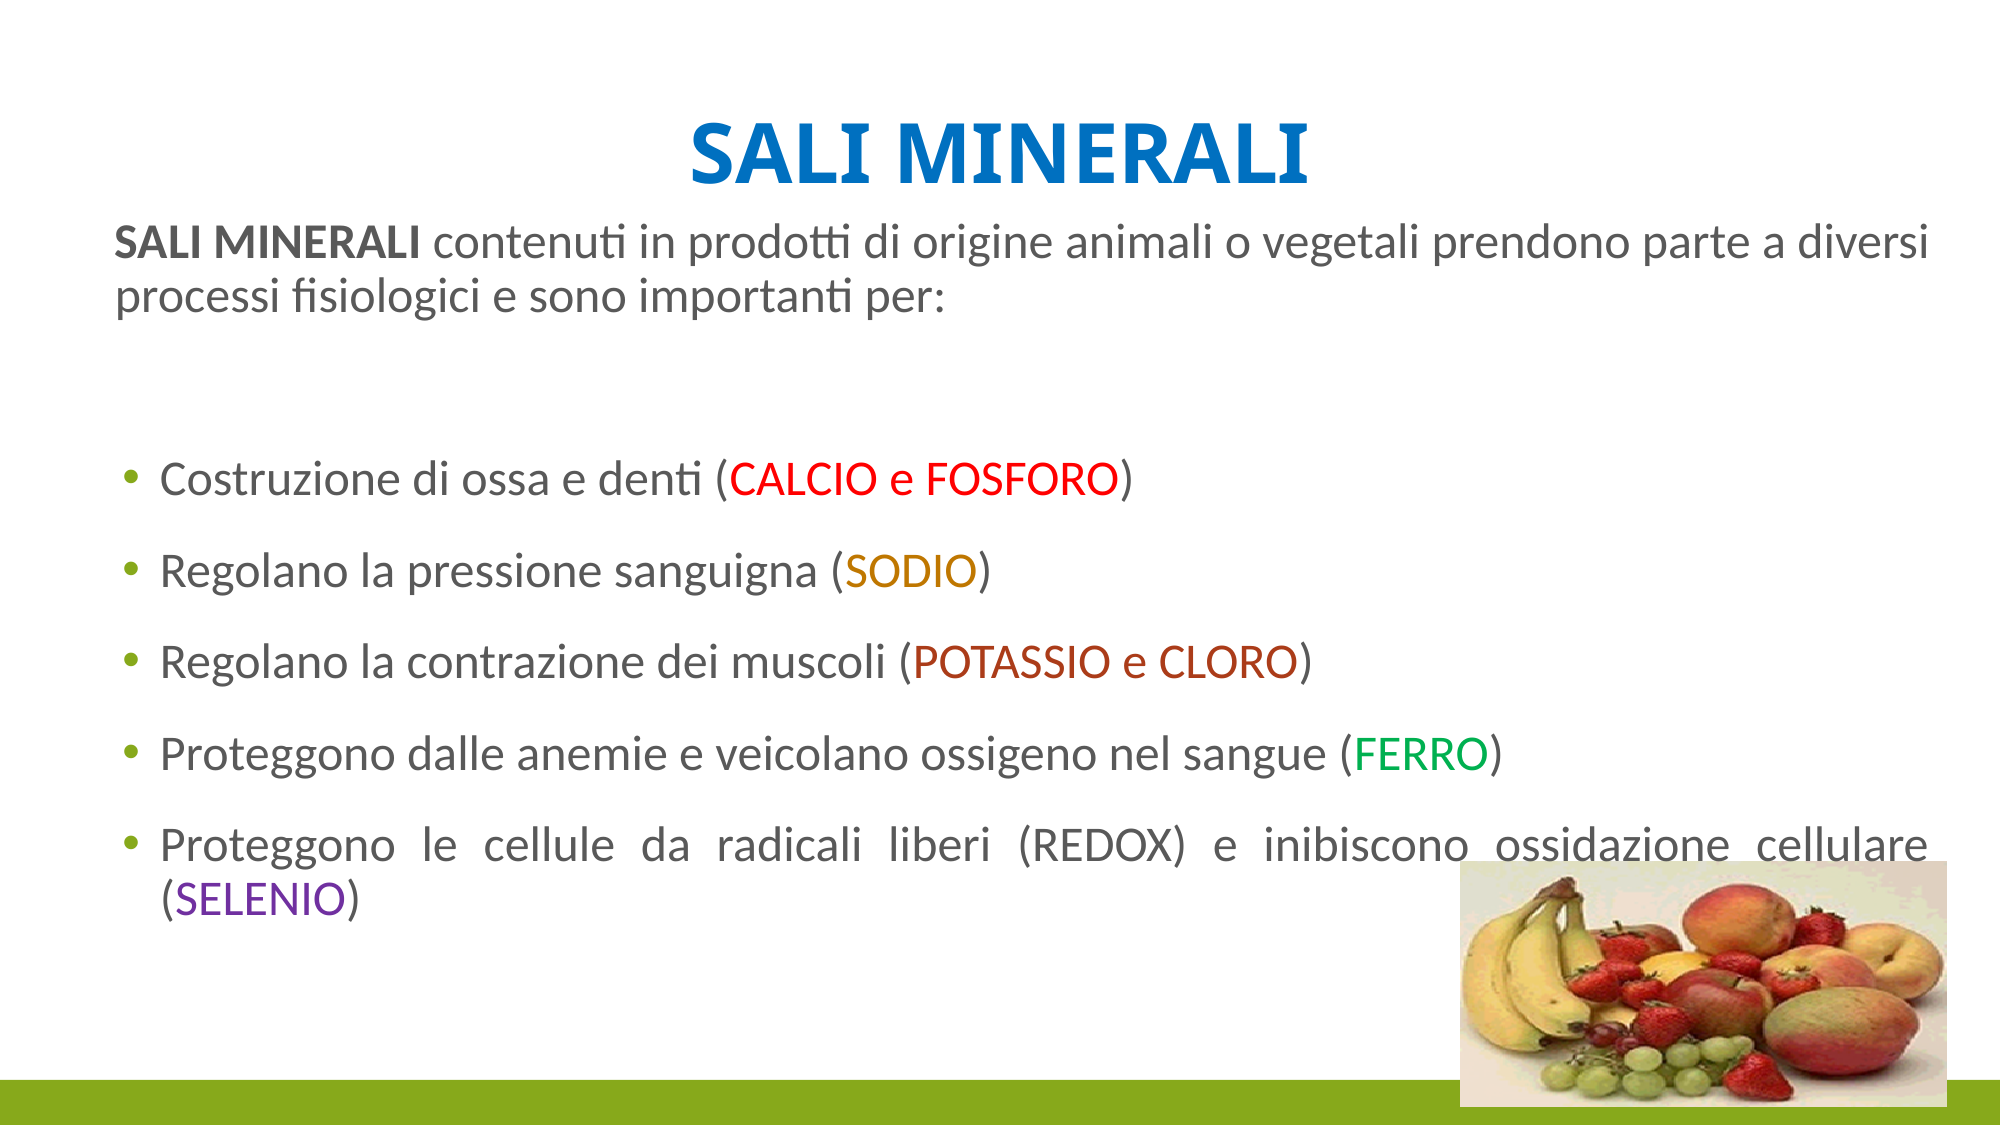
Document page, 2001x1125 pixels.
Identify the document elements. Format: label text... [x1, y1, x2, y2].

picture [1459, 861, 1947, 1107]
list SALI MINERALI contenuti in prodotti di origine animali o vegetali prendono parte a diversi processi fisiologici e sono importanti per: Costruzione di ossa e denti (CALCIO e FOSFORO) Regolano la pressione sanguigna (SODIO) Regolano la contrazione dei muscoli (POTASSIO e CLORO) Proteggono dalle anemie e veicolano ossigeno nel sangue (FERRO) Proteggono le cellule da radicali liberi (REDOX) e inibiscono ossidazione cellulare (SELENIO) [99, 208, 1946, 1071]
title SALI MINERALI [249, 75, 1750, 208]
